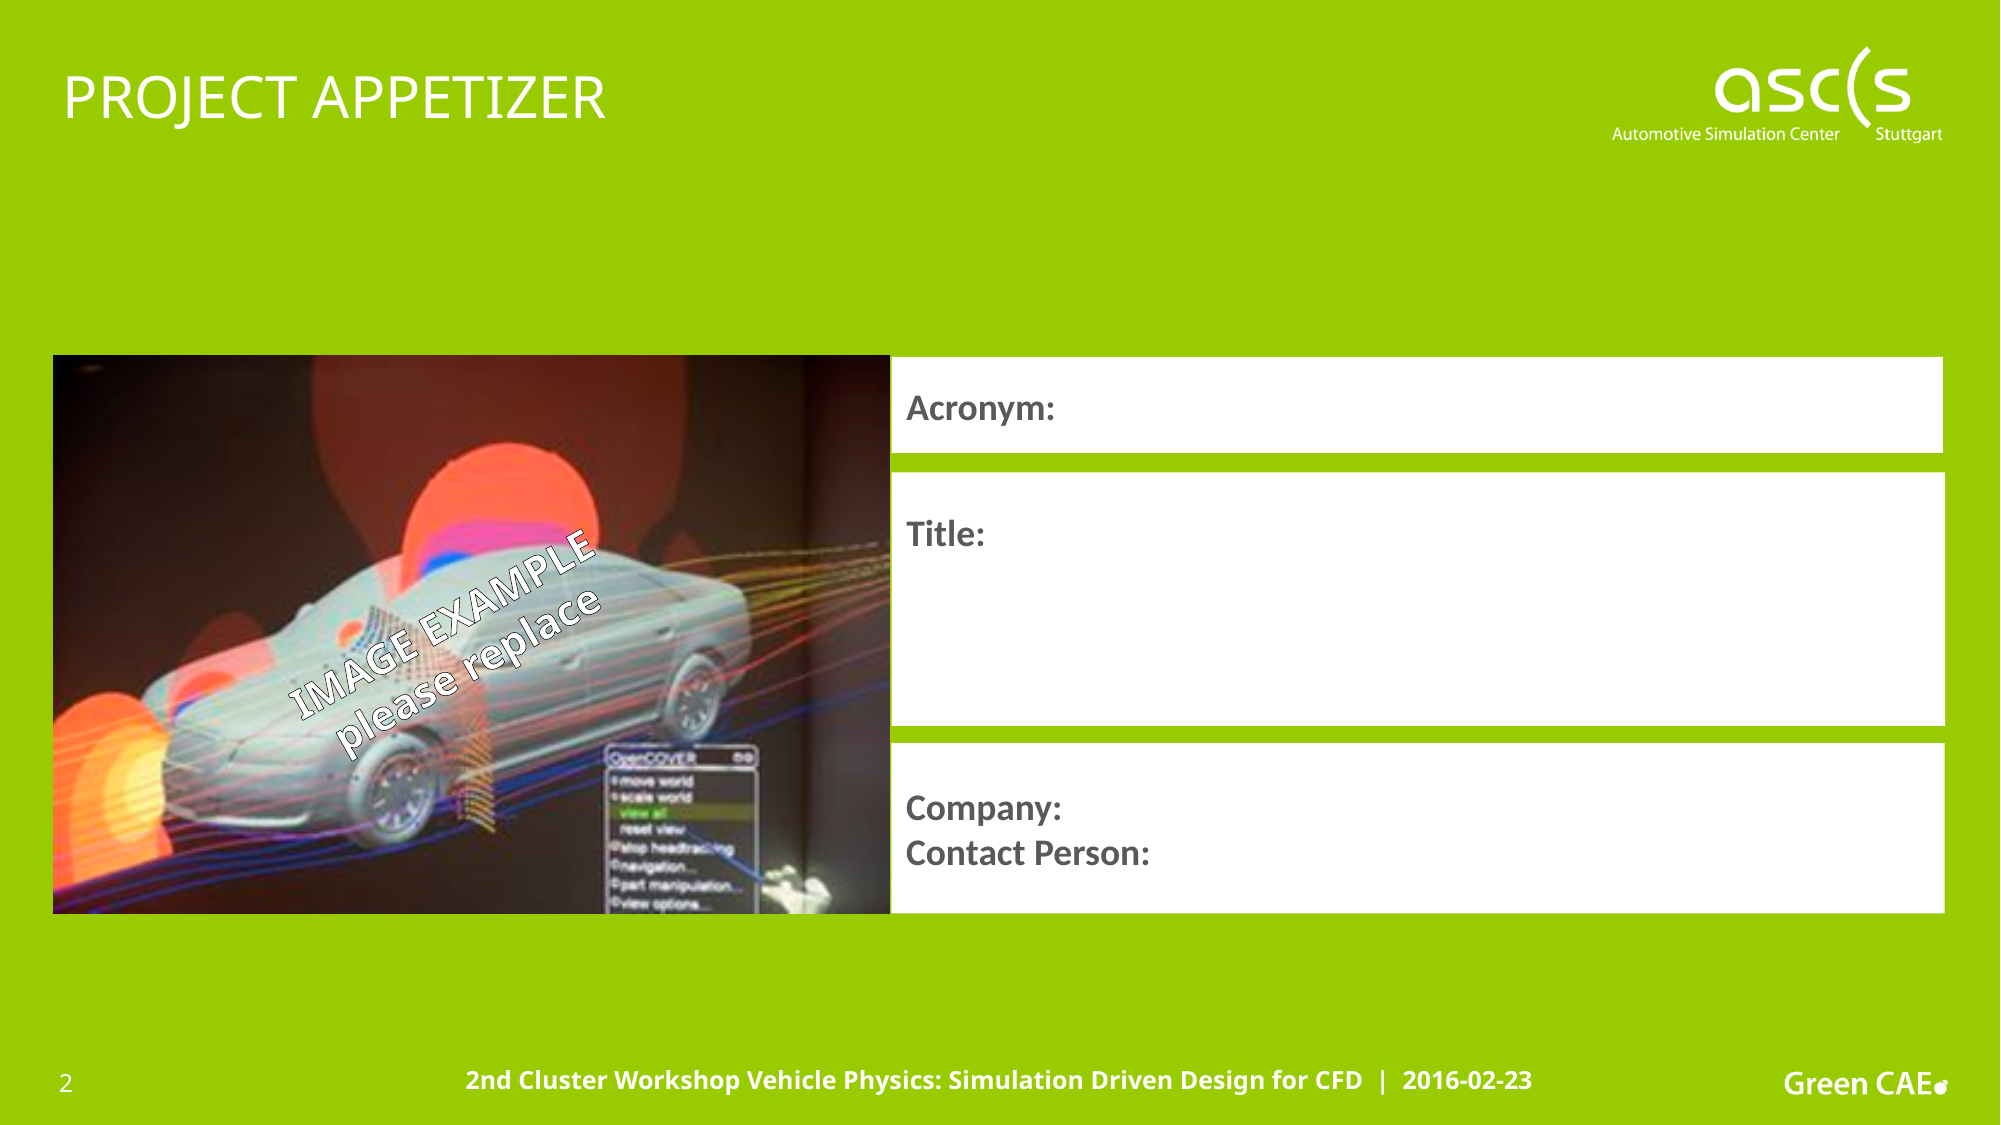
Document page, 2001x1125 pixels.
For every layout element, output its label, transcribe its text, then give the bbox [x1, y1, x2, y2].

picture [53, 355, 890, 914]
picture [1612, 46, 1942, 143]
text_box Company: Contact Person: [890, 742, 1946, 914]
picture [1782, 1068, 1950, 1098]
text_box Title: [891, 471, 1946, 727]
text_box Acronym: [891, 356, 1944, 454]
